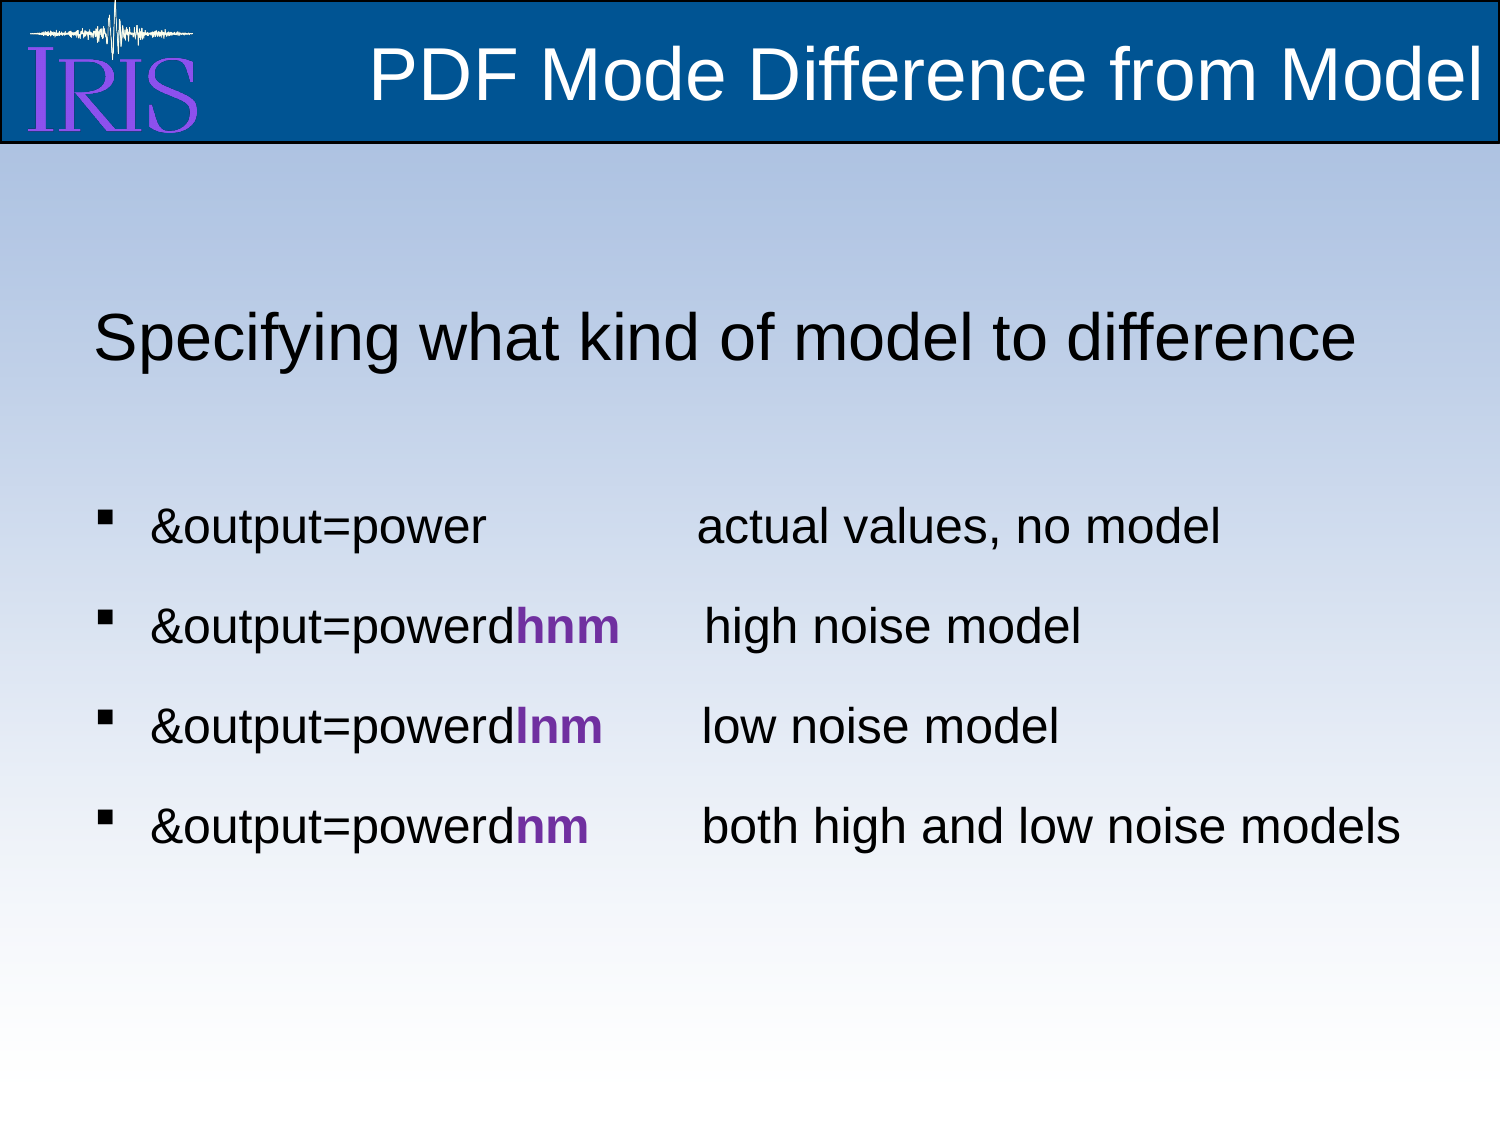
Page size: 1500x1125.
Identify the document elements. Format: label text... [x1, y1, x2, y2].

picture [0, 144, 1500, 1125]
title PDF Mode Difference from Model [224, 29, 1500, 112]
text_box Specifying what kind of model to difference &output=power actual values, no model &output=powerdhnm high noise model &output=powerdlnm low noise model &output=powerdnm both high and low noise models [78, 246, 1500, 1025]
picture [28, 0, 197, 133]
